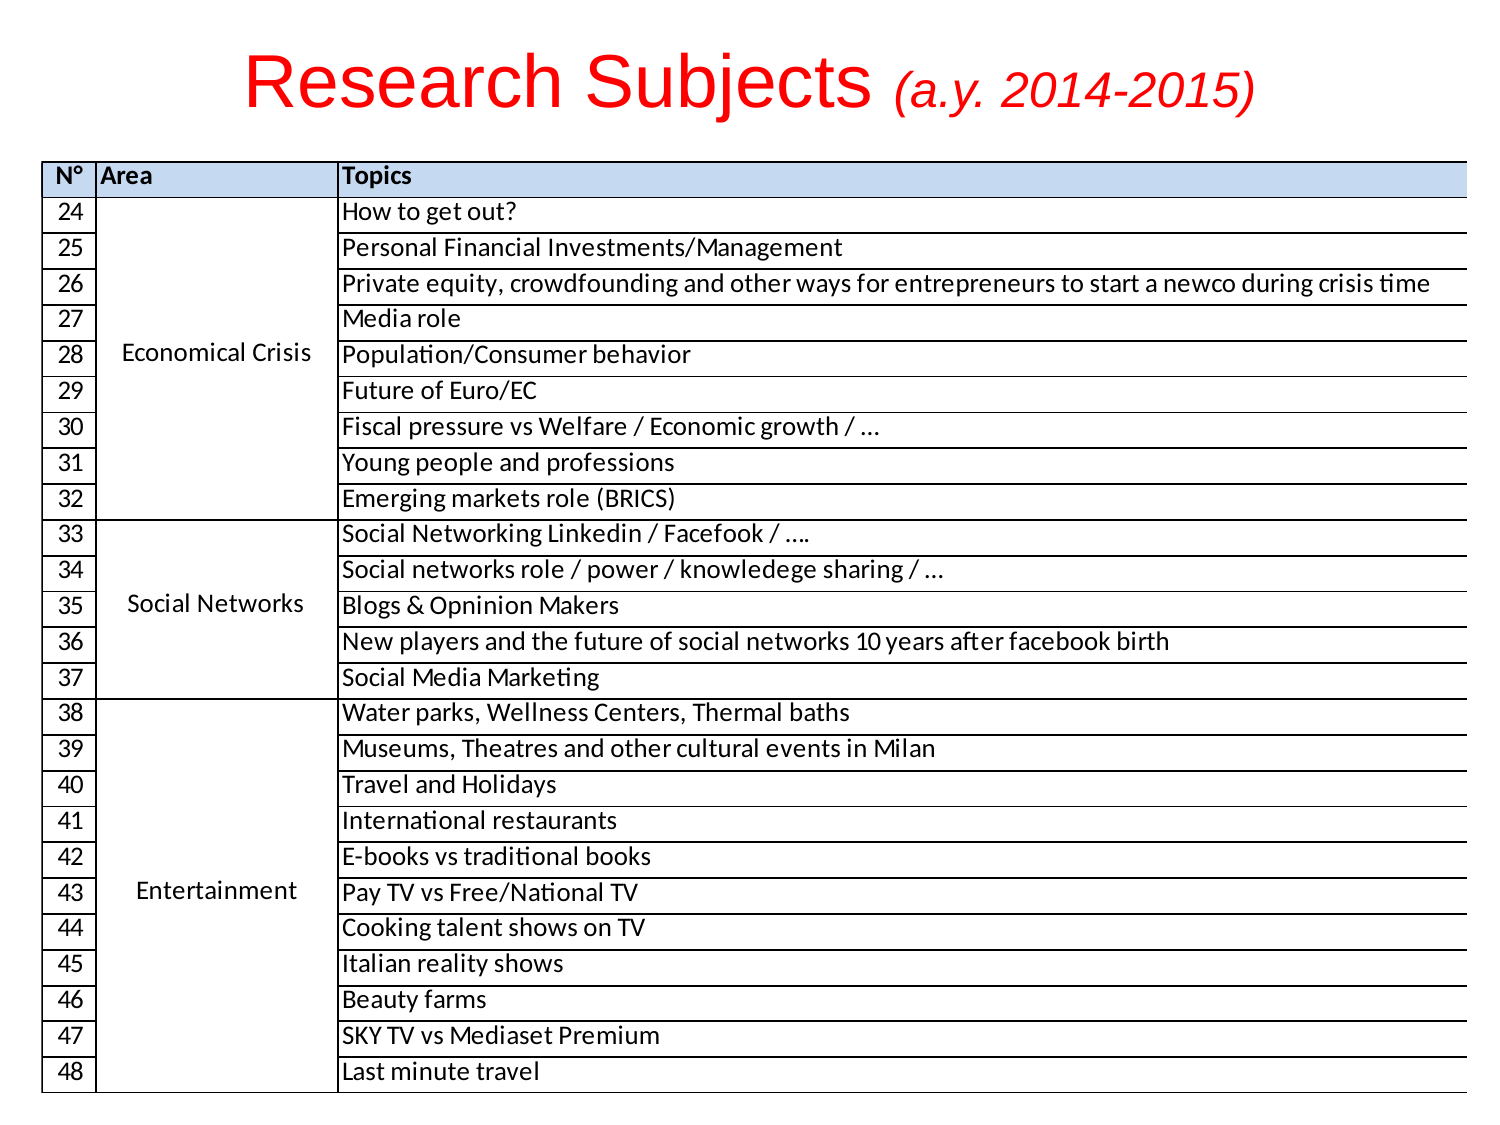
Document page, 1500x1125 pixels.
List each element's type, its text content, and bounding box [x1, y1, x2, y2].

picture [41, 160, 1470, 1095]
text_box Research Subjects (a.y. 2014-2015) [0, 0, 1500, 172]
